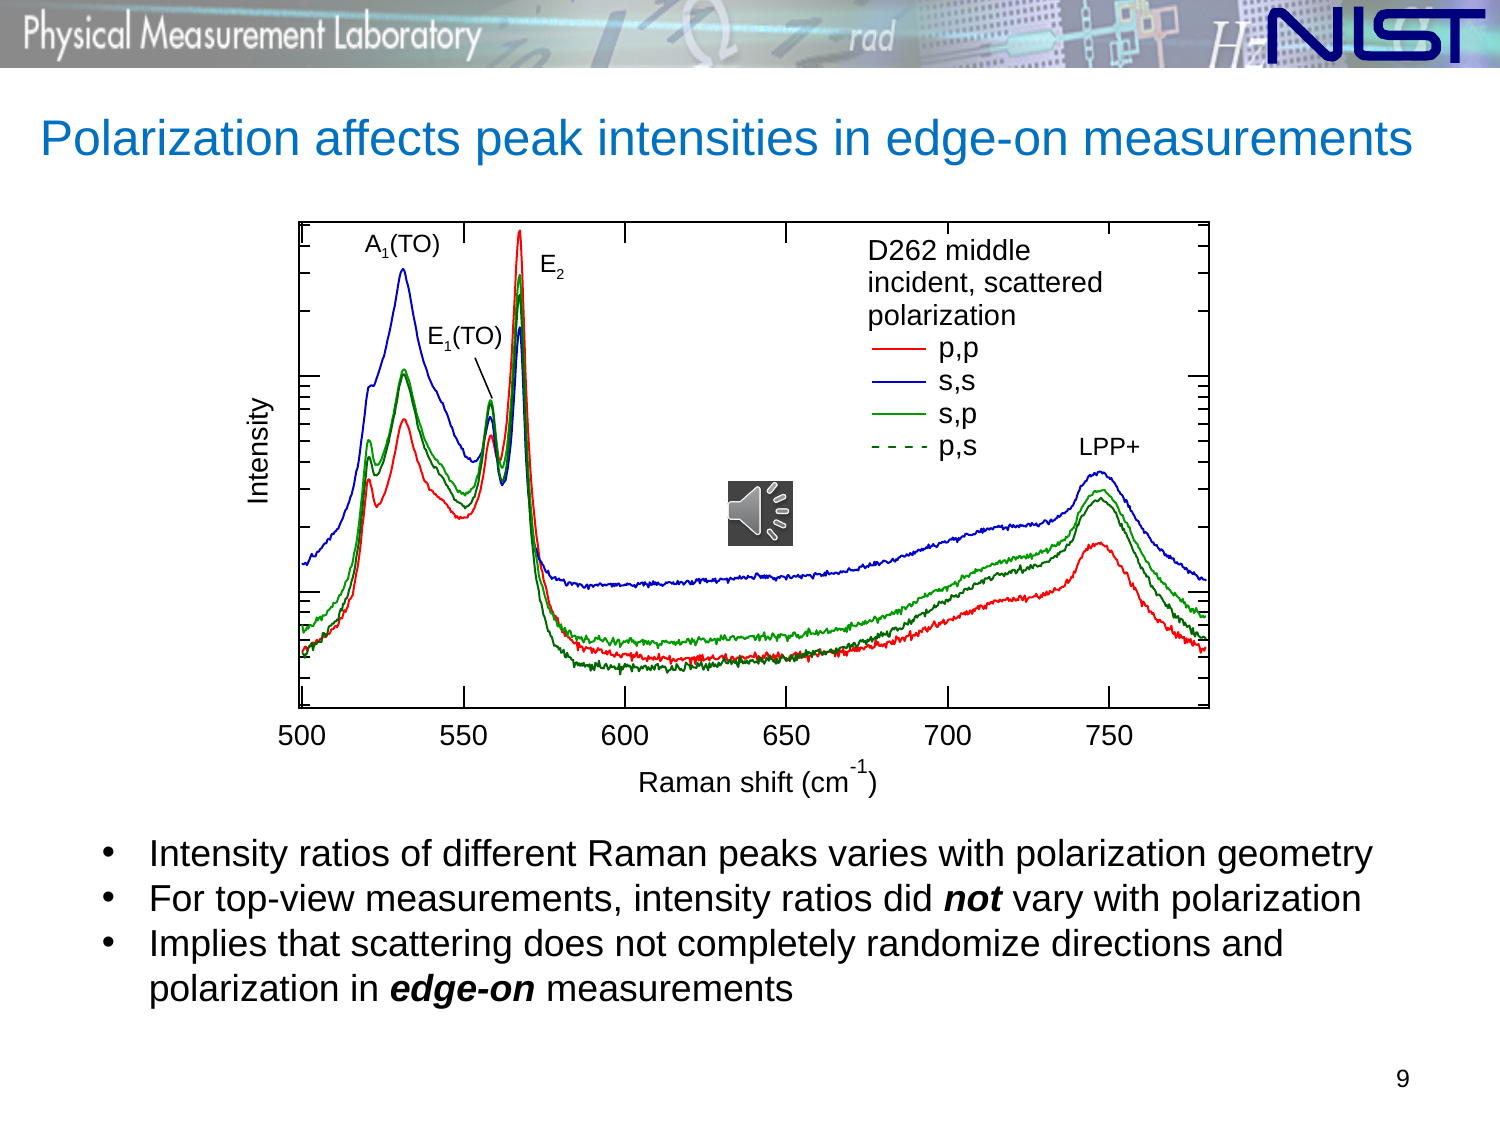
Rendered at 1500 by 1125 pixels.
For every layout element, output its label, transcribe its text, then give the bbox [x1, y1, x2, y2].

text_box Intensity ratios of different Raman peaks varies with polarization geometry For top-view measurements, intensity ratios did not vary with polarization Implies that scattering does not completely randomize directions and polarization in edge-on measurements [87, 821, 1500, 1016]
picture [226, 191, 1274, 822]
title Polarization affects peak intensities in edge-on measurements [24, 76, 1451, 195]
slide_number 9 [1074, 1024, 1426, 1101]
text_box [474, 357, 493, 399]
